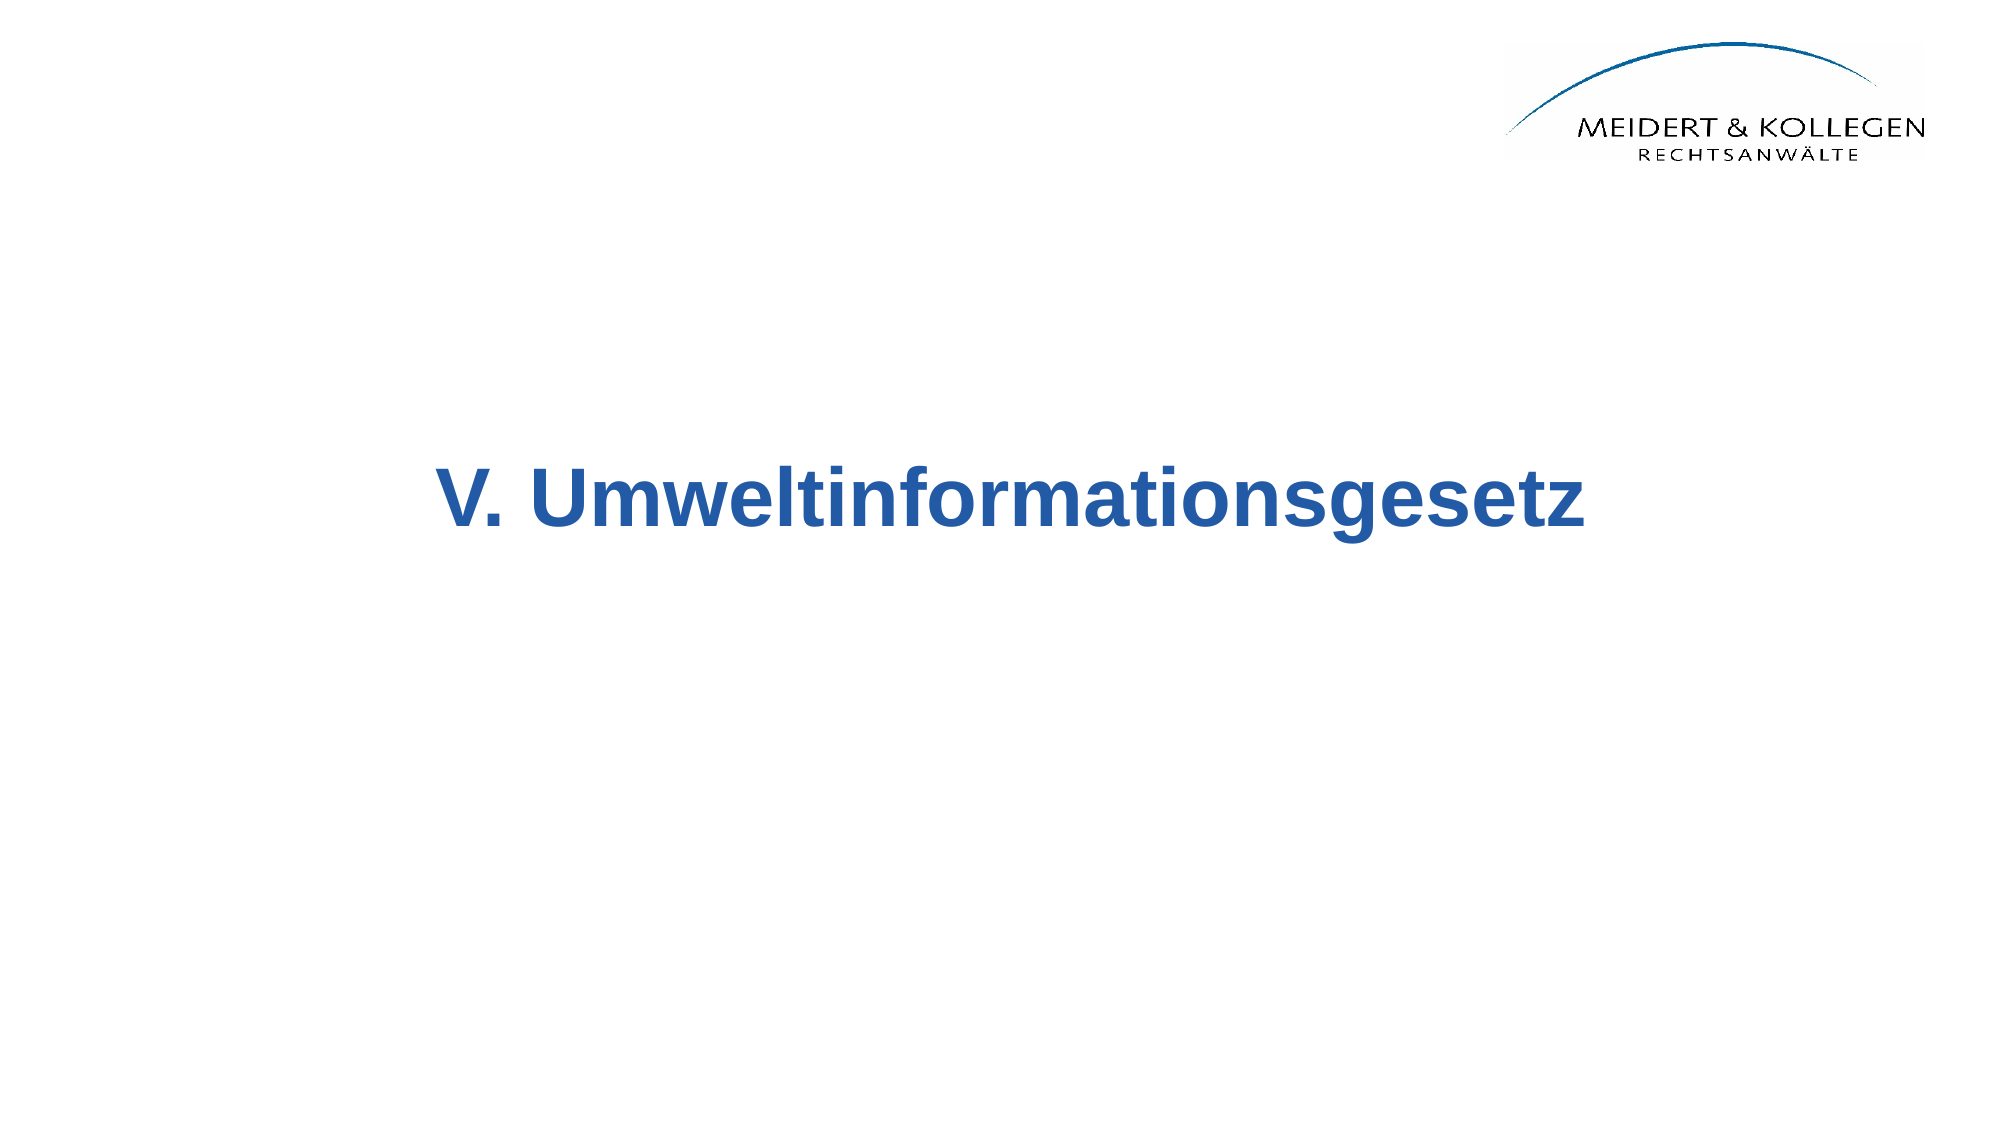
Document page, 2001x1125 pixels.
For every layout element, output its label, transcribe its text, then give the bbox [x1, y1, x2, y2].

picture [1504, 42, 1924, 161]
list V. Umweltinformationsgesetz [222, 247, 1801, 844]
